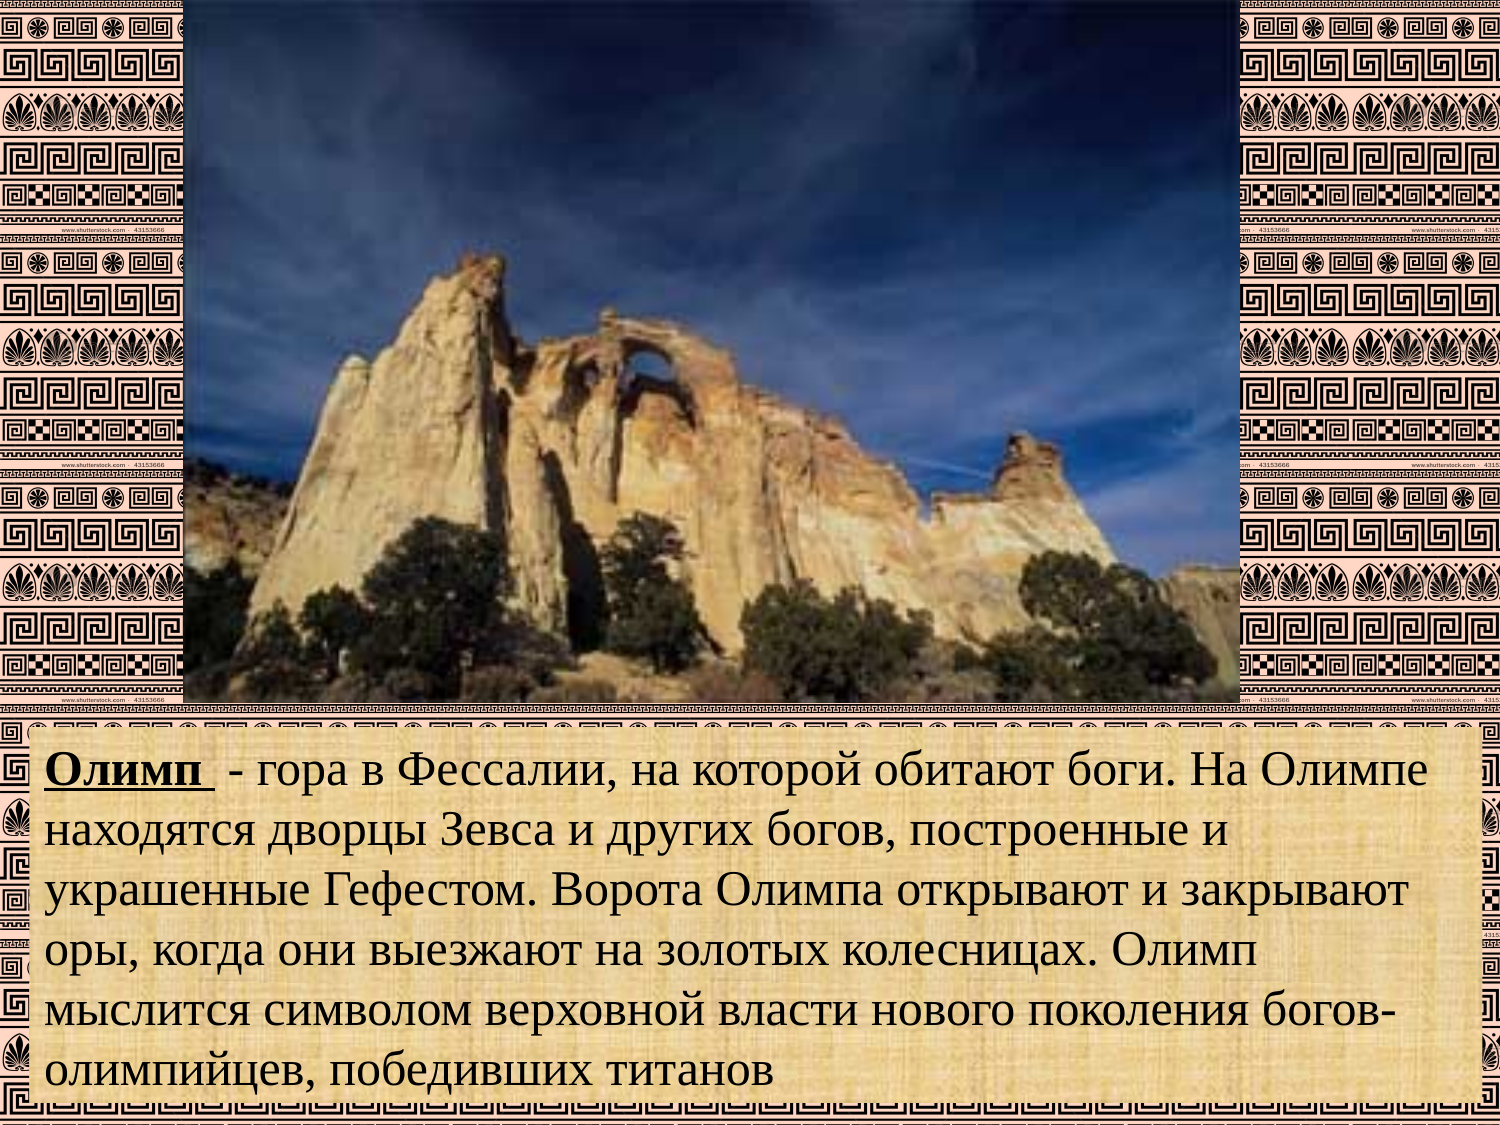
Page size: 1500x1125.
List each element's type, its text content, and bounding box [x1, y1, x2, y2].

text_box Олимп - гора в Фессалии, на которой обитают боги. На Олимпе находятся дворцы Зевса и других богов, построенные и украшенные Гефестом. Ворота Олимпа открывают и закрывают оры, когда они выезжают на золотых колесницах. Олимп мыслится символом верховной власти нового поколения богов-олимпийцев, победивших титанов [29, 727, 1483, 1103]
picture [182, 0, 1240, 704]
